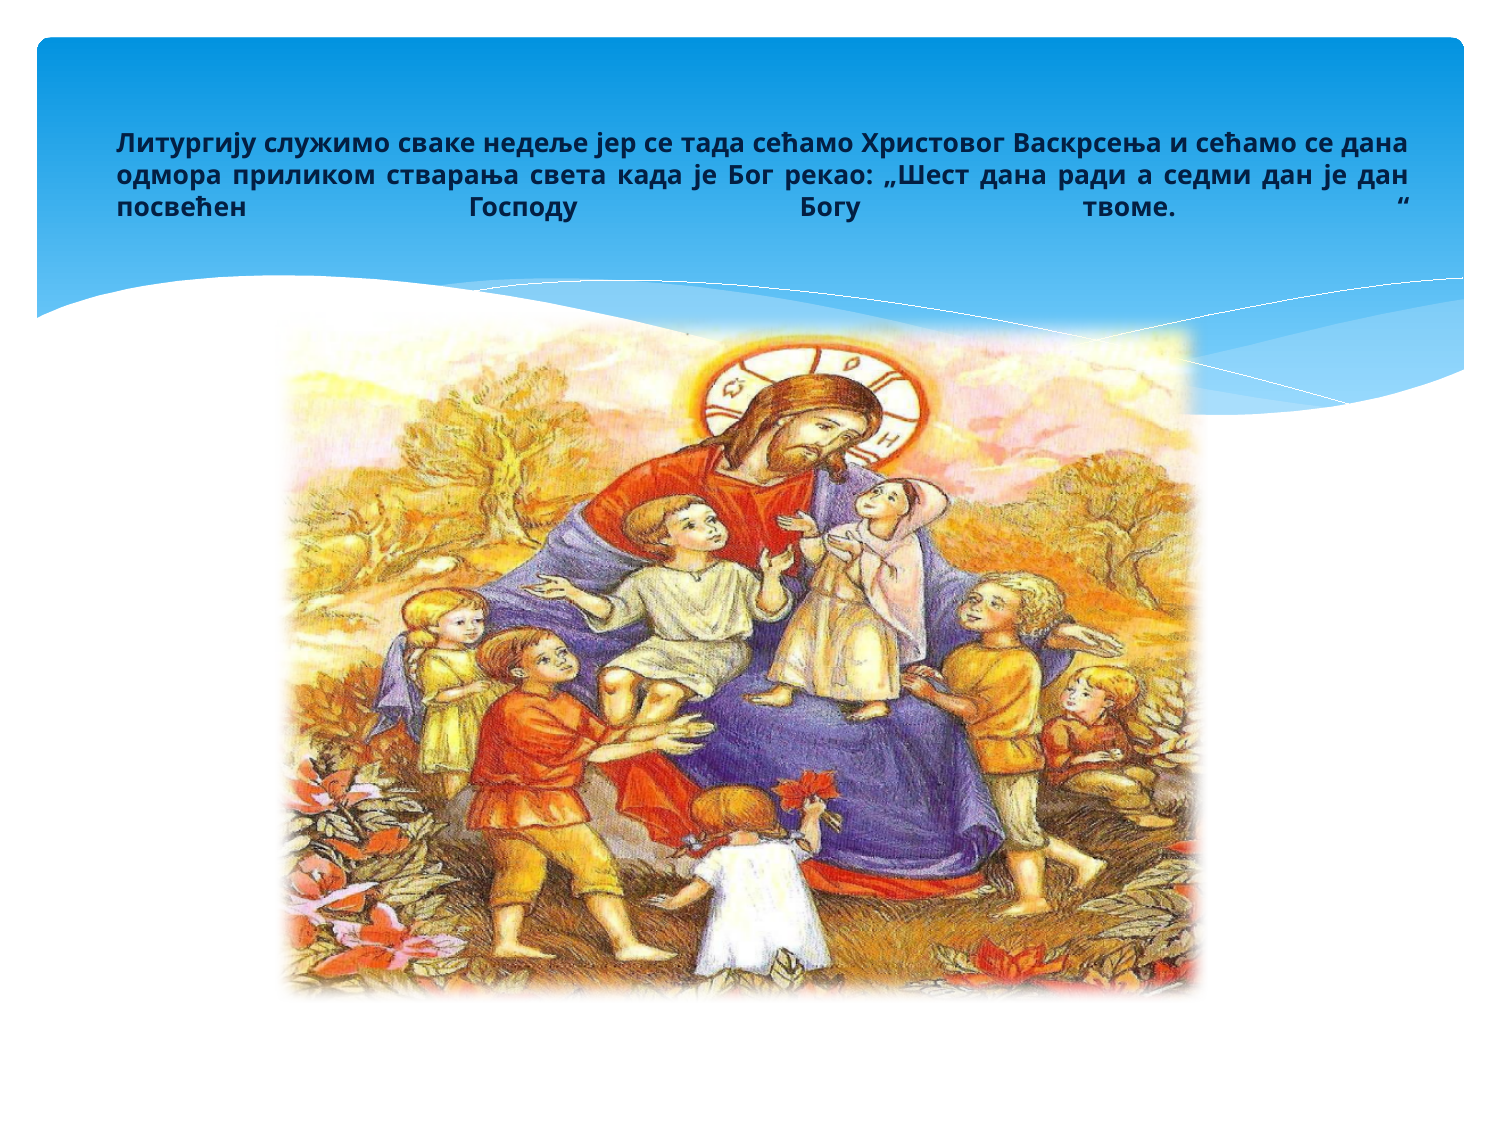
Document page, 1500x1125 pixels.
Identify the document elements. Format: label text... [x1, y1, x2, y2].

title Литургију служимо сваке недеље јер се тада сећамо Христовог Васкрсења и сећамо се дана одмора приликом стварања света када је Бог рекао: „Шест дана ради а седми дан је дан посвећен Господу Богу твоме. “ [75, 55, 1425, 261]
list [274, 312, 1210, 1006]
